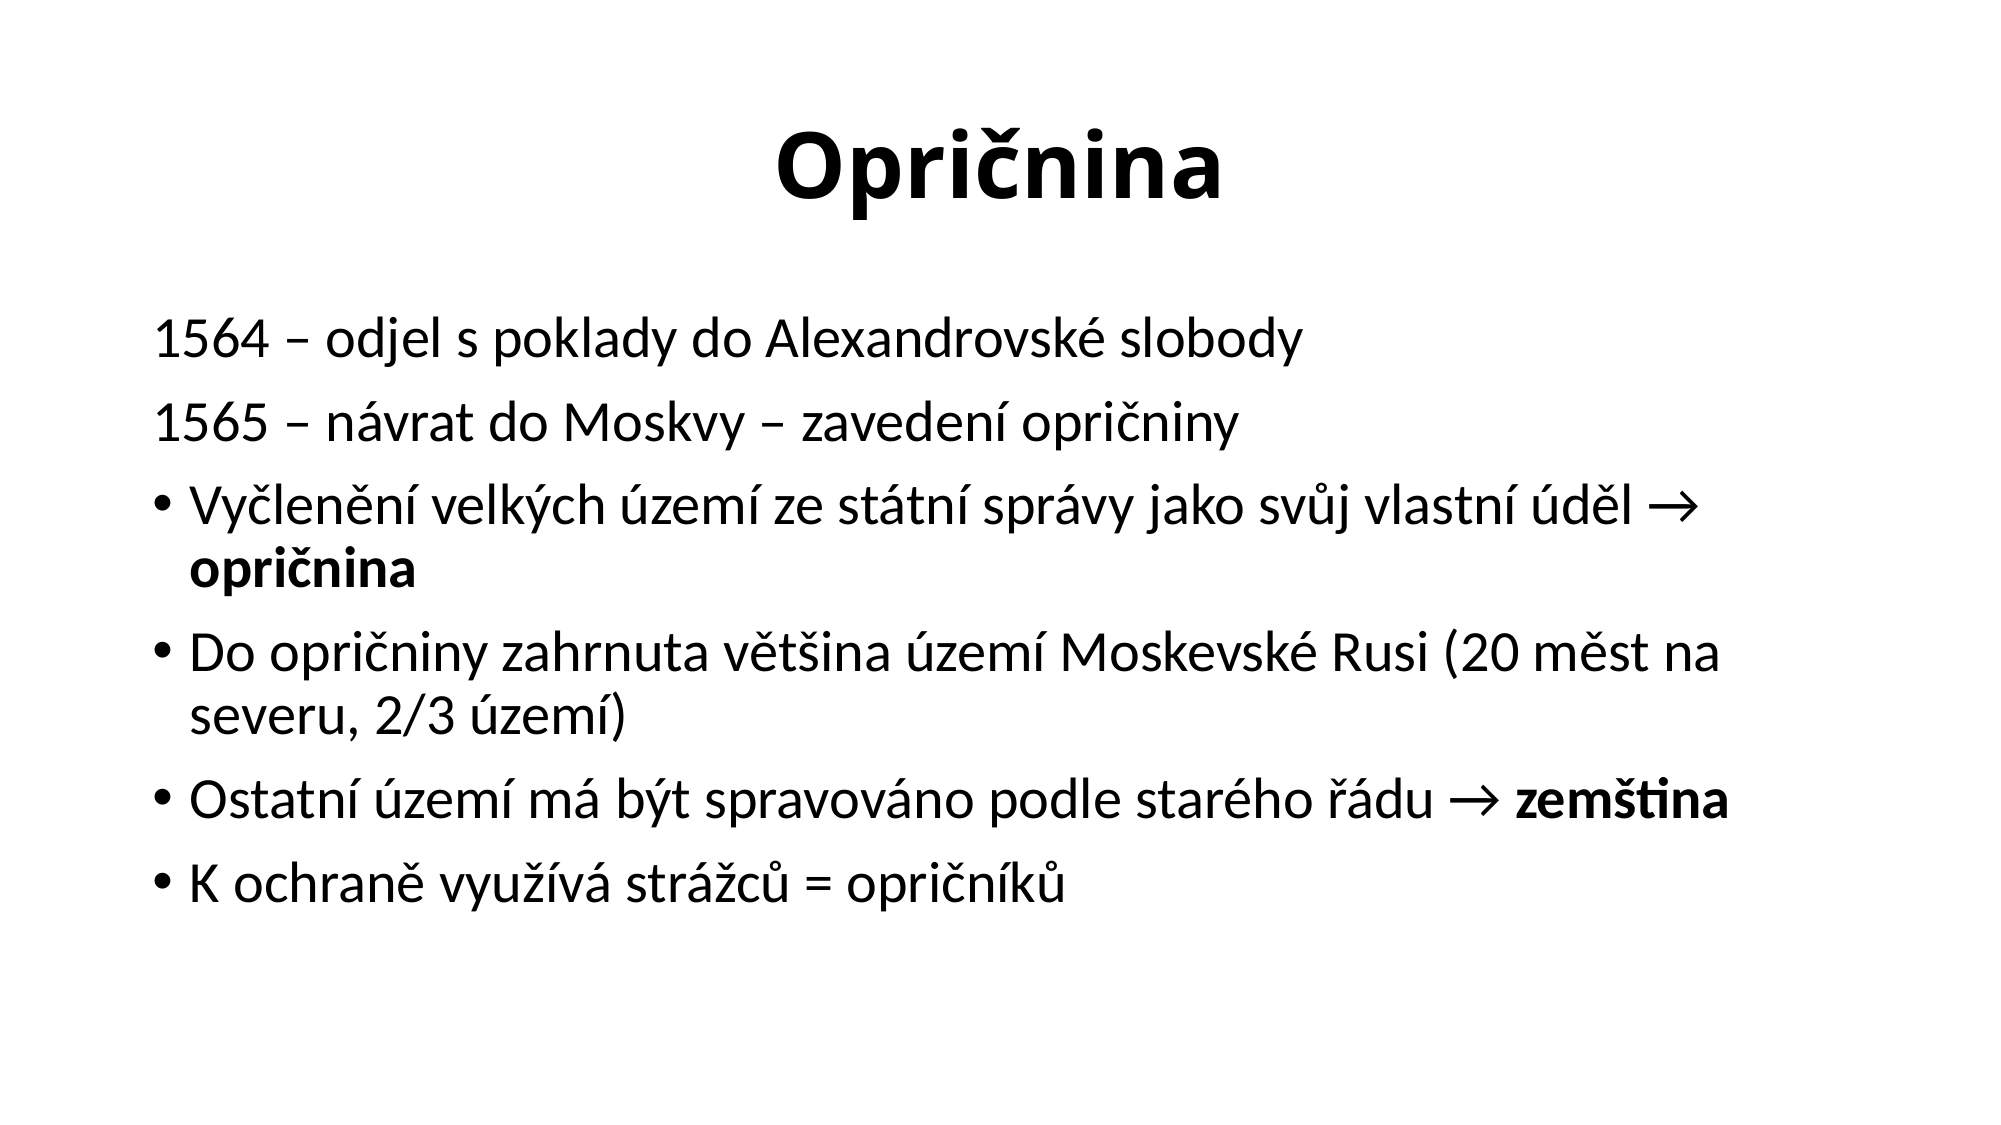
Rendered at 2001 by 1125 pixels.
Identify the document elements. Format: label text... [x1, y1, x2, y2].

list 1564 – odjel s poklady do Alexandrovské slobody 1565 – návrat do Moskvy – zavedení opričniny Vyčlenění velkých území ze státní správy jako svůj vlastní úděl → opričnina Do opričniny zahrnuta většina území Moskevské Rusi (20 měst na severu, 2/3 území) Ostatní území má být spravováno podle starého řádu → zemština K ochraně využívá strážců = opričníků [137, 299, 1863, 1014]
title Opričnina [137, 59, 1863, 278]
